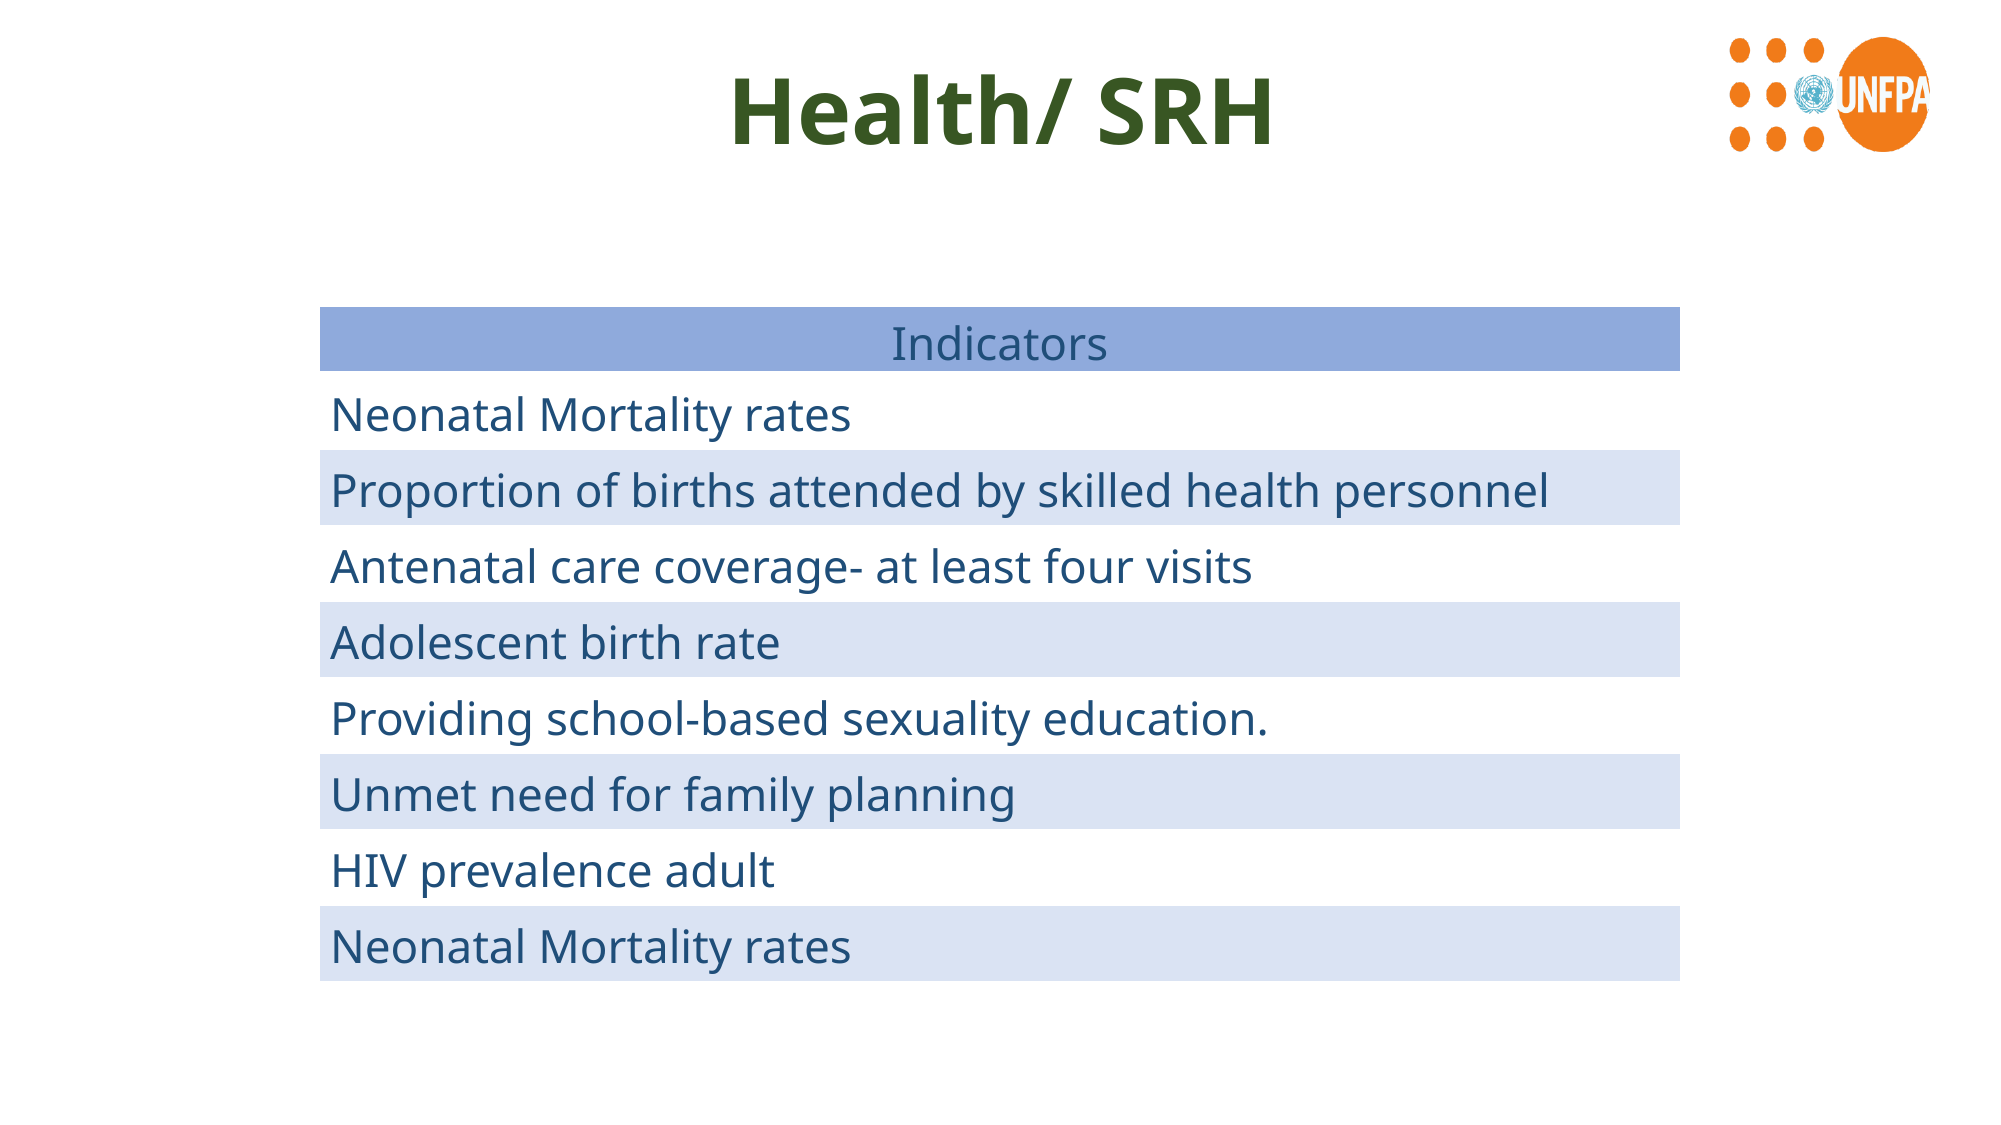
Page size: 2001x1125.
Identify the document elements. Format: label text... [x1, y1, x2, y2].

table_cell Proportion of births attended by skilled health personnel [320, 450, 1680, 525]
table_cell Unmet need for family planning [320, 754, 1680, 829]
table_header Indicators [320, 307, 1680, 371]
table_cell Adolescent birth rate [320, 602, 1680, 677]
picture [1866, 34, 1933, 156]
title Health/ SRH [140, 32, 1866, 199]
table_cell Neonatal Mortality rates [320, 906, 1680, 981]
table_cell Neonatal Mortality rates [320, 376, 1680, 449]
table_cell HIV prevalence adult [320, 830, 1680, 905]
table_cell Providing school-based sexuality education. [320, 678, 1680, 753]
table_cell Antenatal care coverage- at least four visits [320, 526, 1680, 601]
